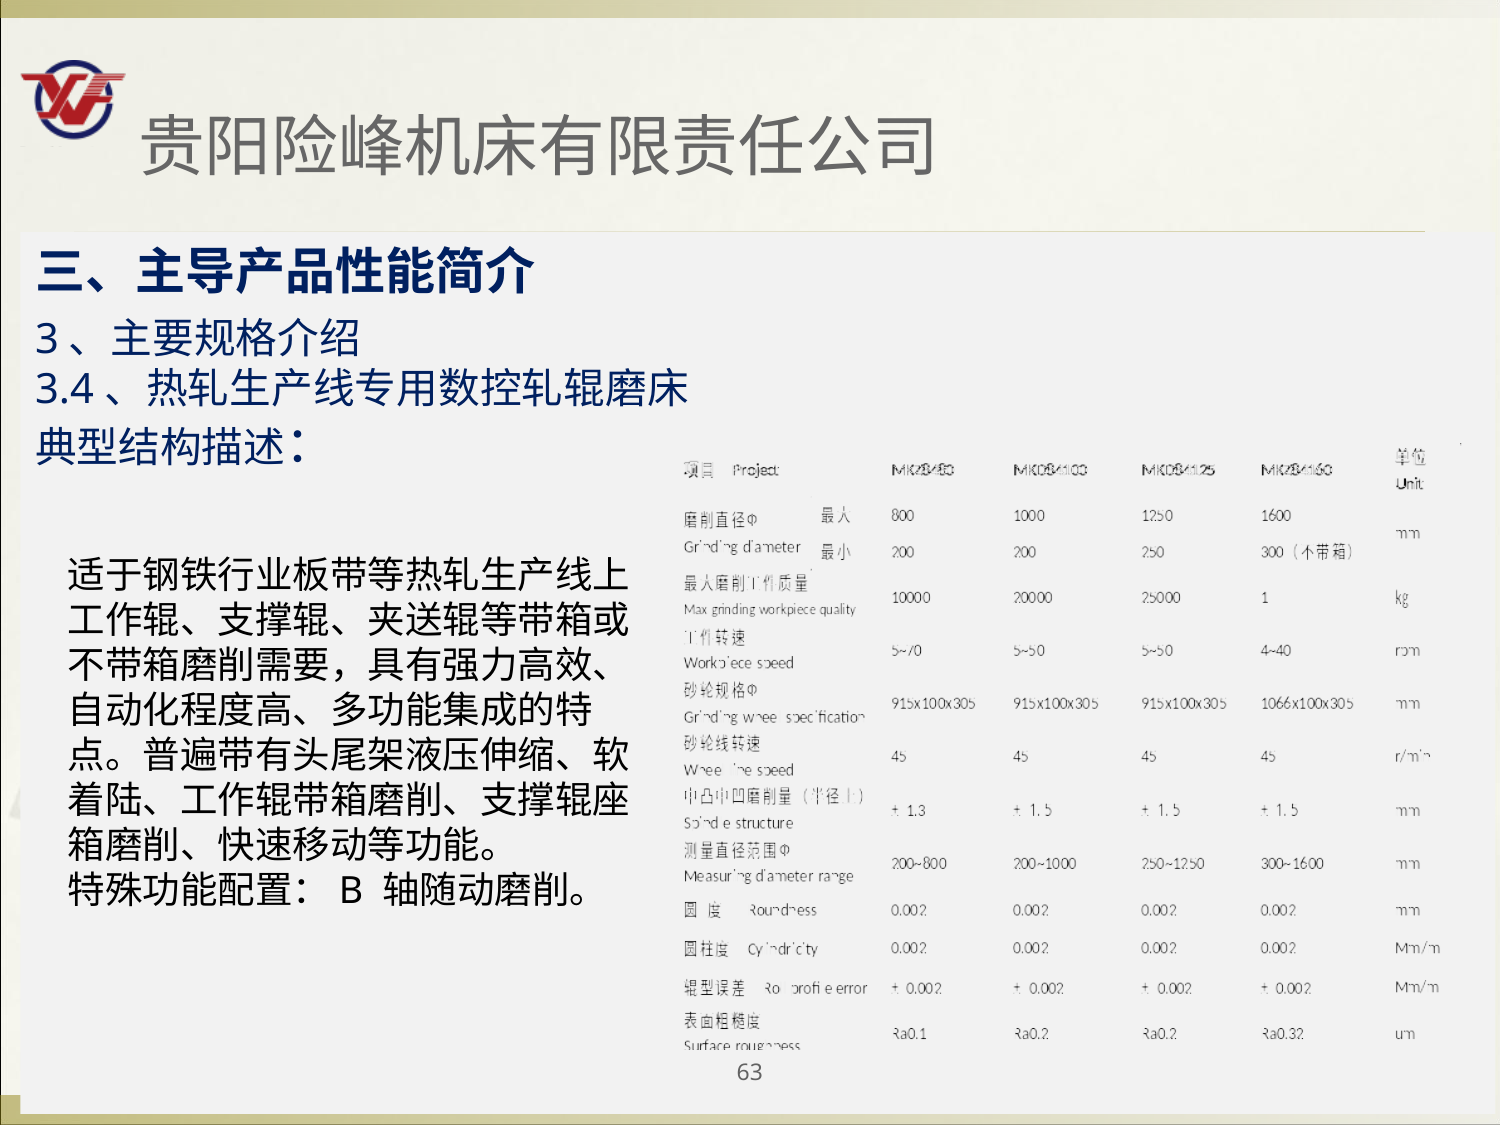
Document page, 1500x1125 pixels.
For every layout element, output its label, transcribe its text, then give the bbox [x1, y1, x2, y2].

text_box 适于钢铁行业板带等热轧生产线上工作辊、支撑辊、夹送辊等带箱或不带箱磨削需要，具有强力高效、自动化程度高、多功能集成的特点。普遍带有头尾架液压伸缩、软着陆、工作辊带箱磨削、支撑辊座箱磨削、快速移动等功能。 特殊功能配置：B 轴随动磨削。 [52, 543, 659, 919]
title 贵阳险峰机床有限责任公司 [62, 37, 1413, 171]
list 三、主导产品性能简介 3、主要规格介绍 3.4、热轧生产线专用数控轧辊磨床 典型结构描述： [20, 231, 1496, 1115]
picture [674, 443, 1465, 1050]
picture [0, 18, 1500, 1095]
text_box [674, 1050, 825, 1097]
